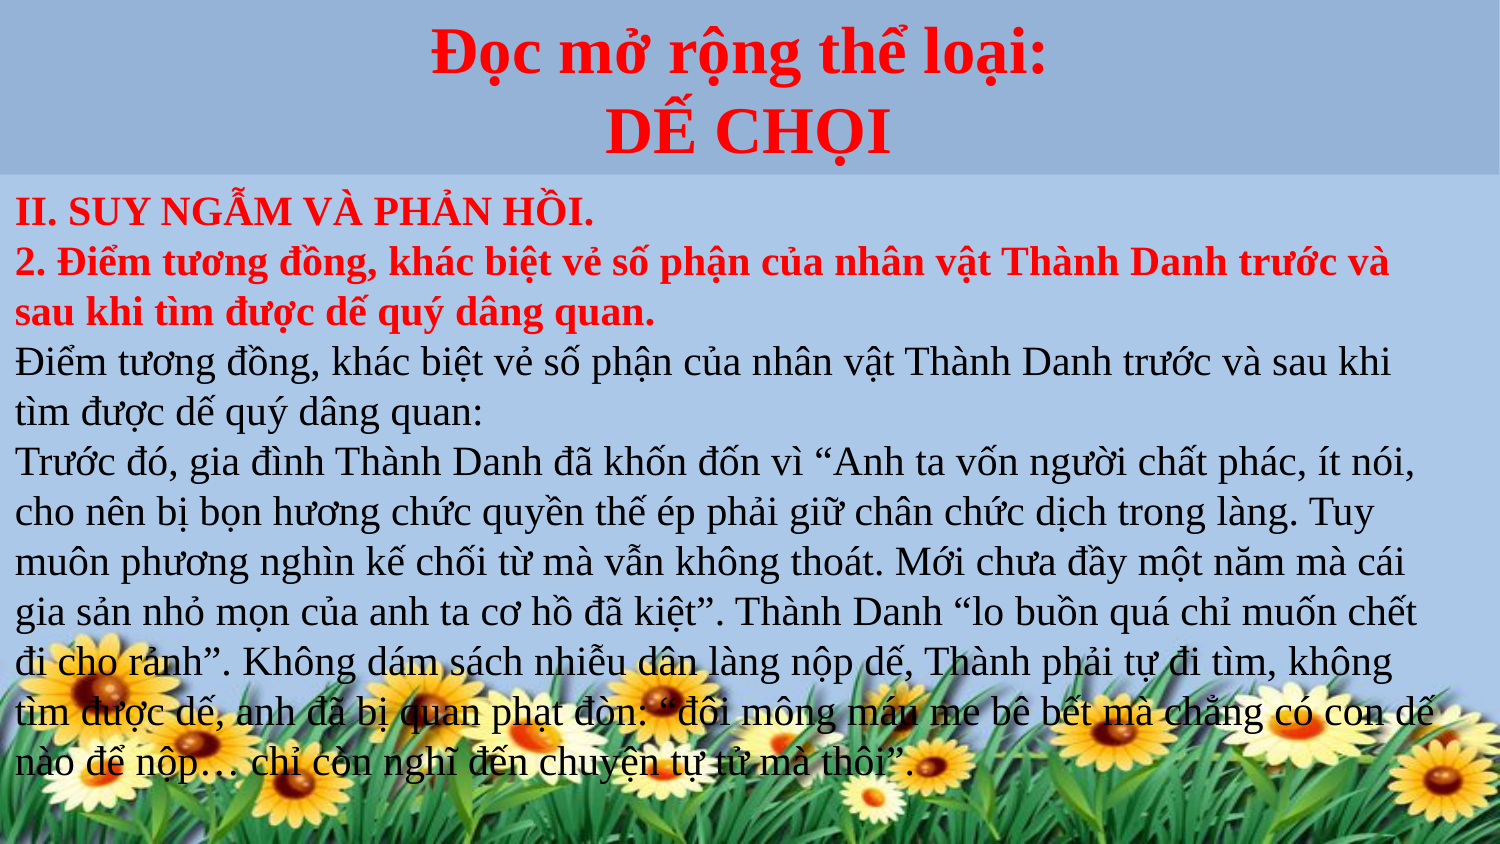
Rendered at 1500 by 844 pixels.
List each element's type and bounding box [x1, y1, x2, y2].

list [0, 0, 1500, 844]
